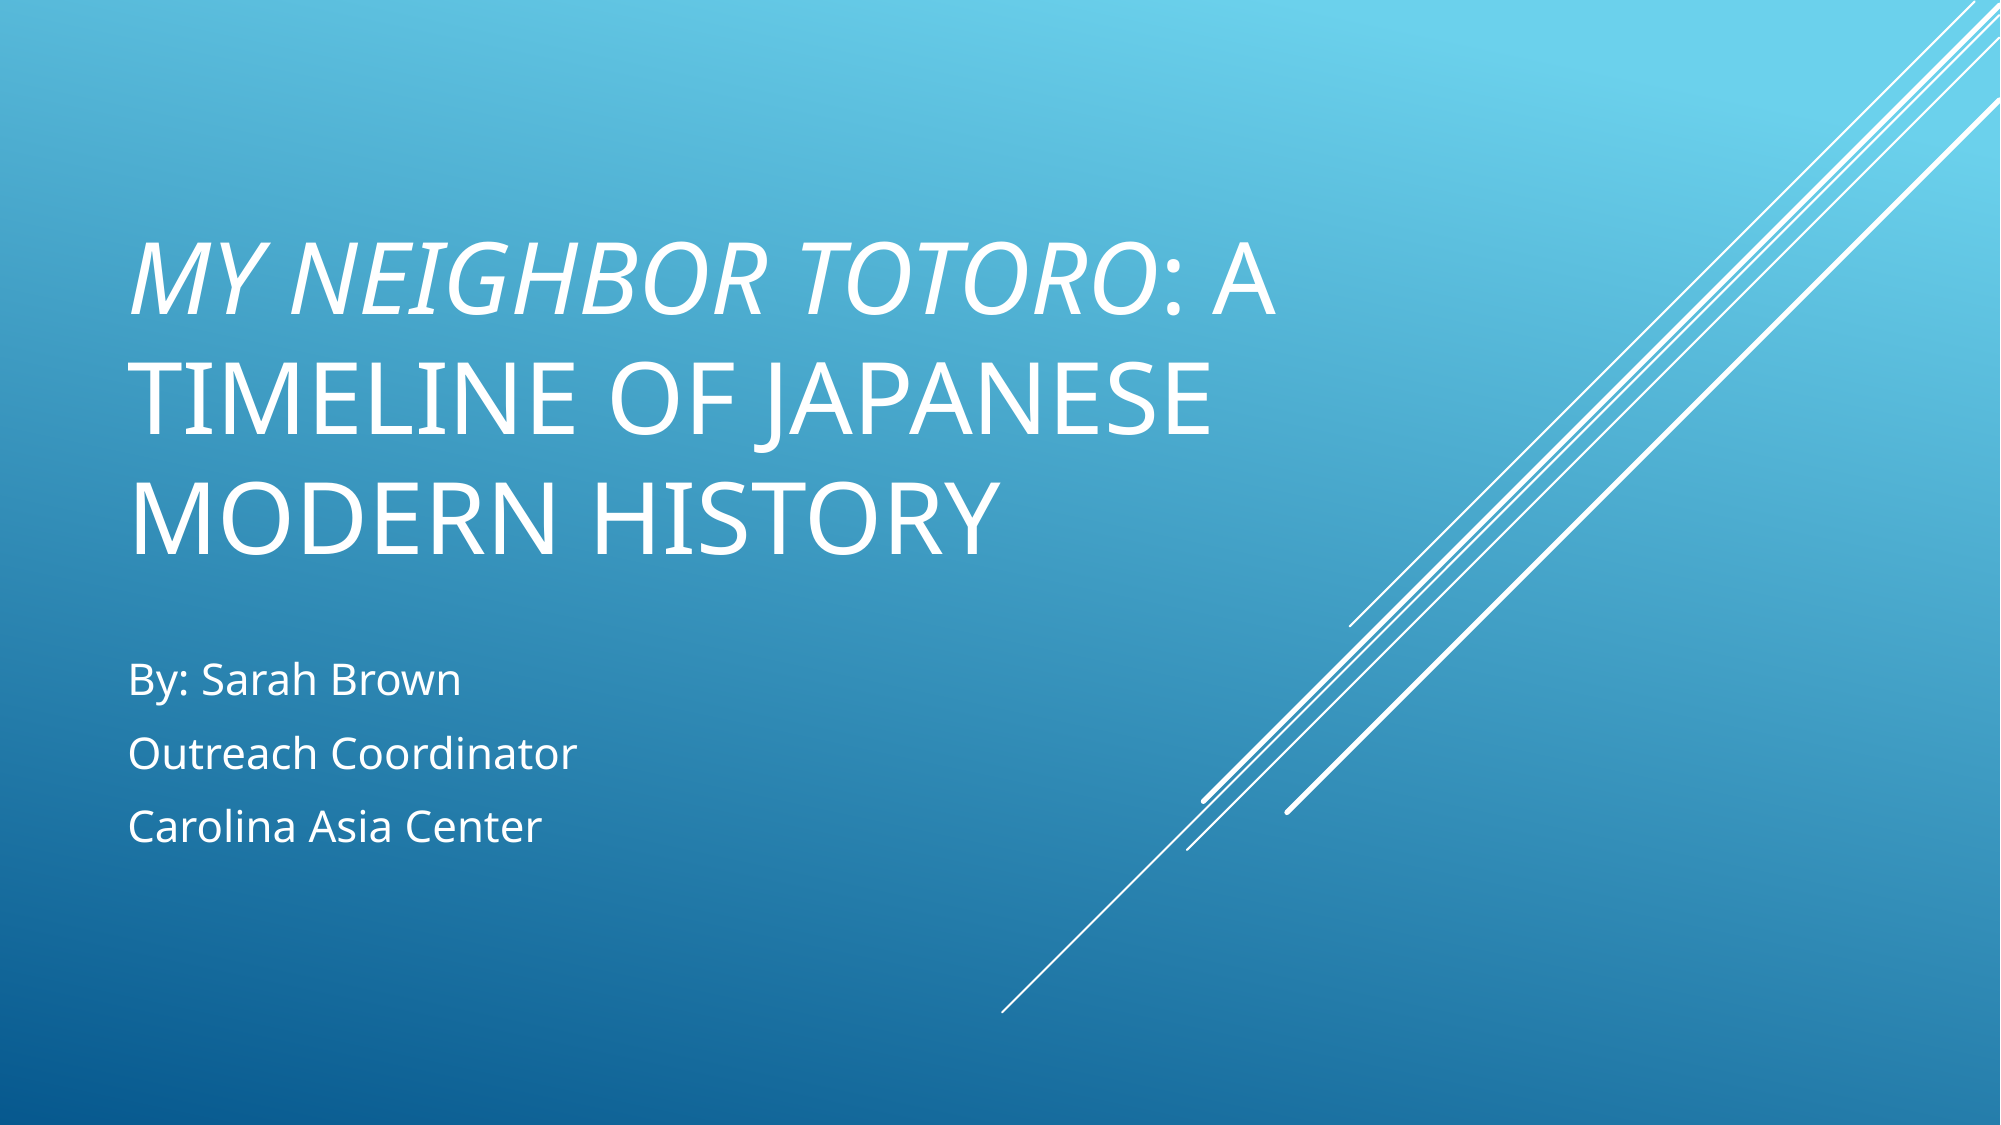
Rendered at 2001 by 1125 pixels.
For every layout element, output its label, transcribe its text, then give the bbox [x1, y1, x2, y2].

title My Neighbor Totoro: A Timeline of Japanese Modern History [112, 112, 1641, 582]
subtitle By: Sarah Brown Outreach Coordinator Carolina Asia Center [112, 644, 1163, 964]
